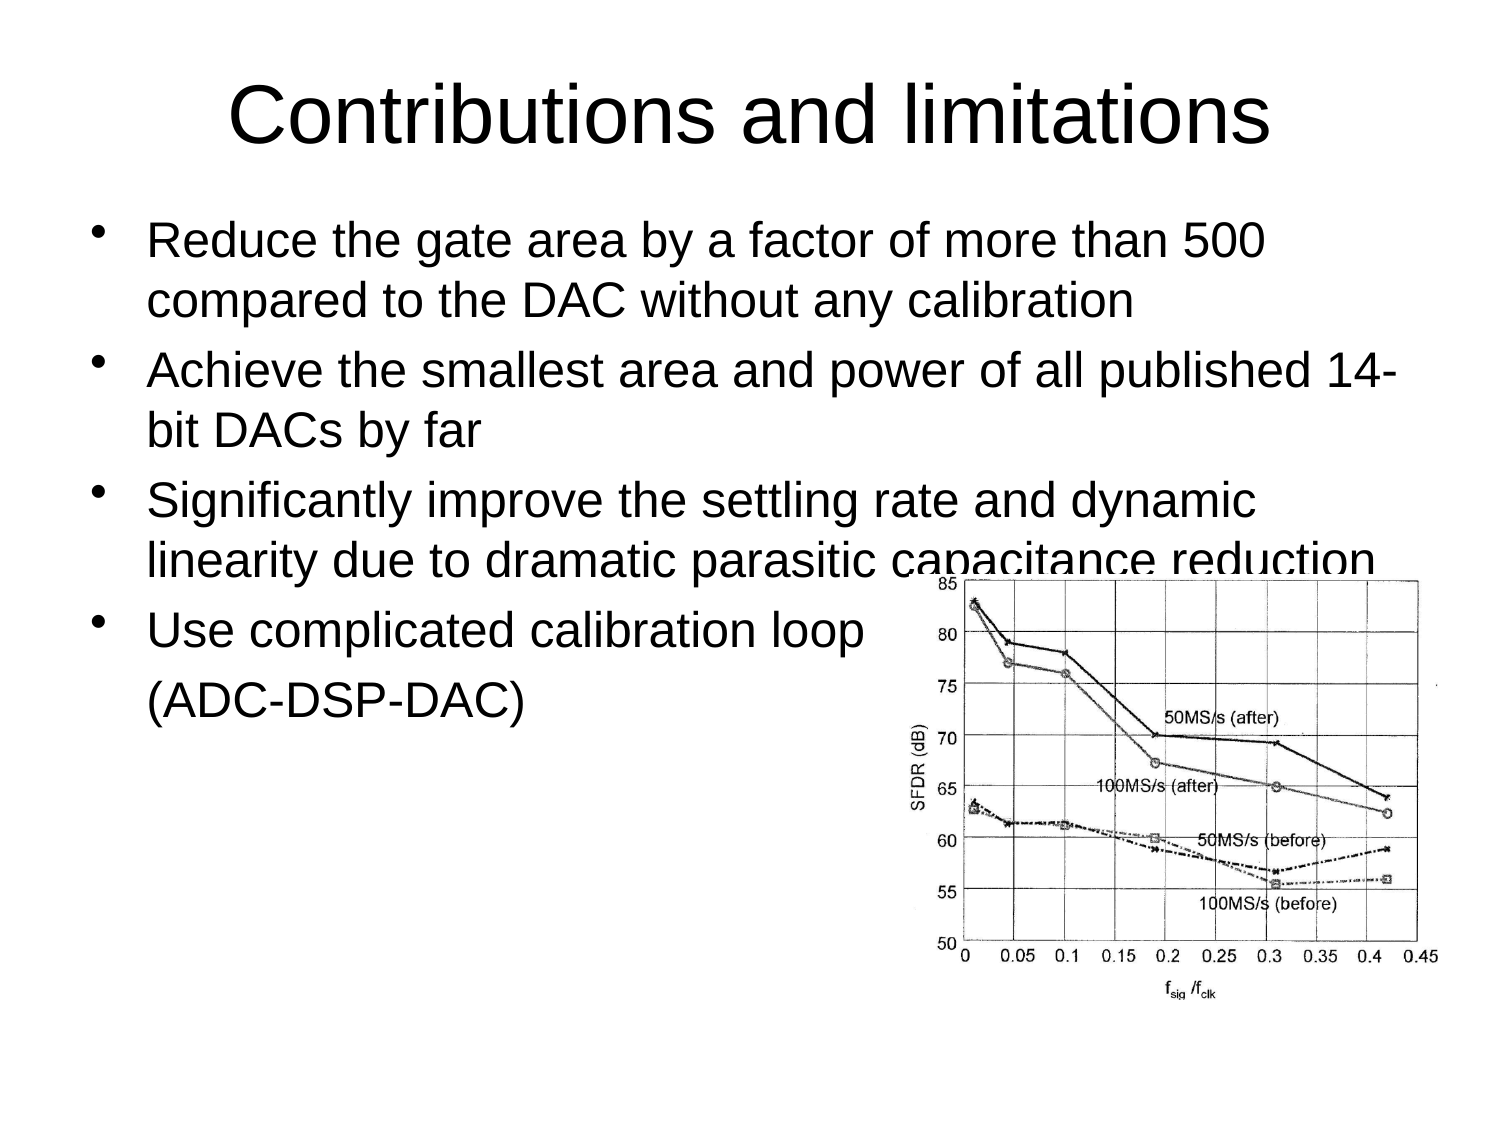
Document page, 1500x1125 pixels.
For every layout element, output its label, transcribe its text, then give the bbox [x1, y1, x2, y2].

title Contributions and limitations [75, 45, 1425, 175]
list Reduce the gate area by a factor of more than 500 compared to the DAC without any calibration Achieve the smallest area and power of all published 14-bit DACs by far Significantly improve the settling rate and dynamic linearity due to dramatic parasitic capacitance reduction Use complicated calibration loop (ADC-DSP-DAC) [75, 200, 1425, 1005]
picture [909, 574, 1438, 1000]
